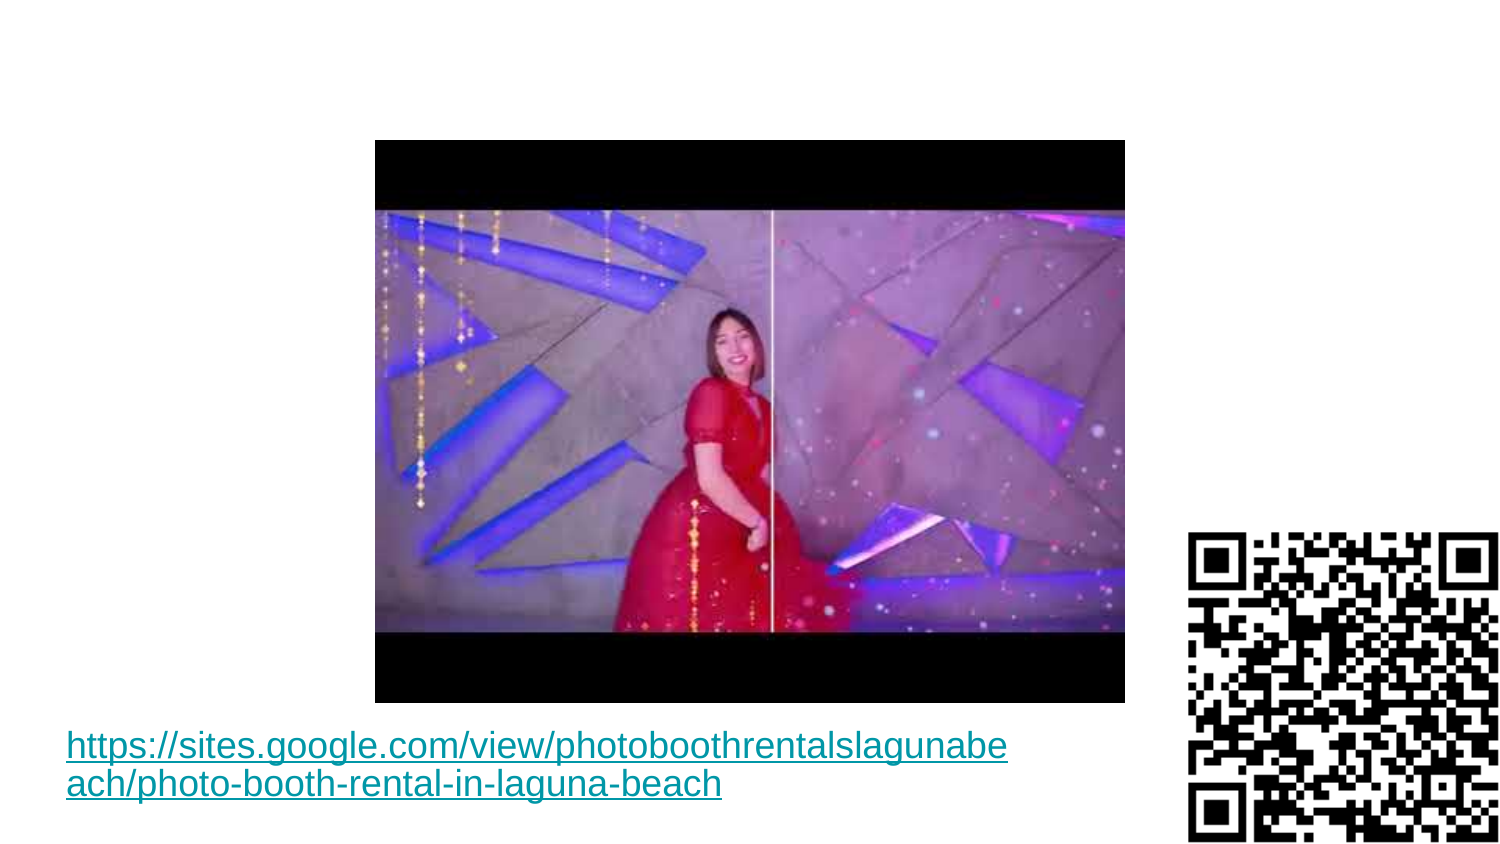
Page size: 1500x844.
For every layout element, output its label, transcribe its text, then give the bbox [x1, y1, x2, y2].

list https://sites.google.com/view/photoboothrentalslagunabeach/photo-booth-rental-in-laguna-beach [51, 694, 1036, 794]
picture [374, 140, 1126, 704]
picture [1187, 530, 1500, 844]
